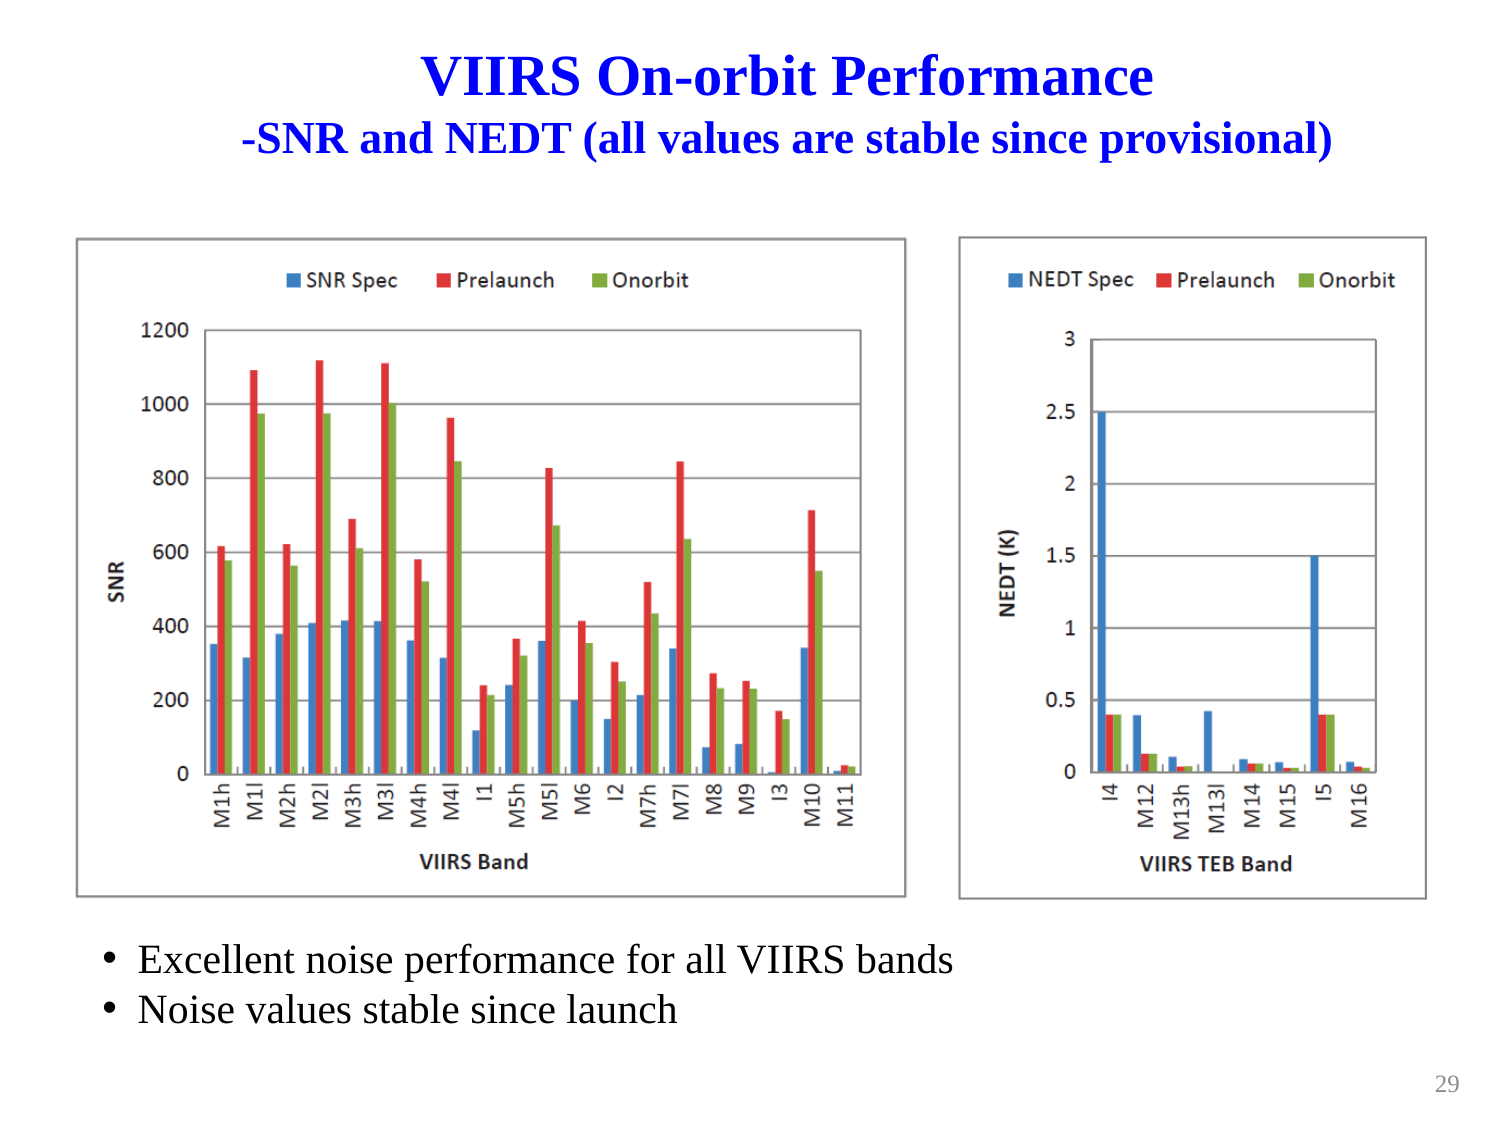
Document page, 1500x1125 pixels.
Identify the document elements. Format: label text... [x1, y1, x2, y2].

title VIIRS On-orbit Performance -SNR and NEDT (all values are stable since provisional) [112, 24, 1463, 175]
picture [66, 218, 1465, 916]
slide_number 29 [1125, 1052, 1475, 1113]
text_box Excellent noise performance for all VIIRS bands Noise values stable since launch [87, 924, 1425, 1040]
